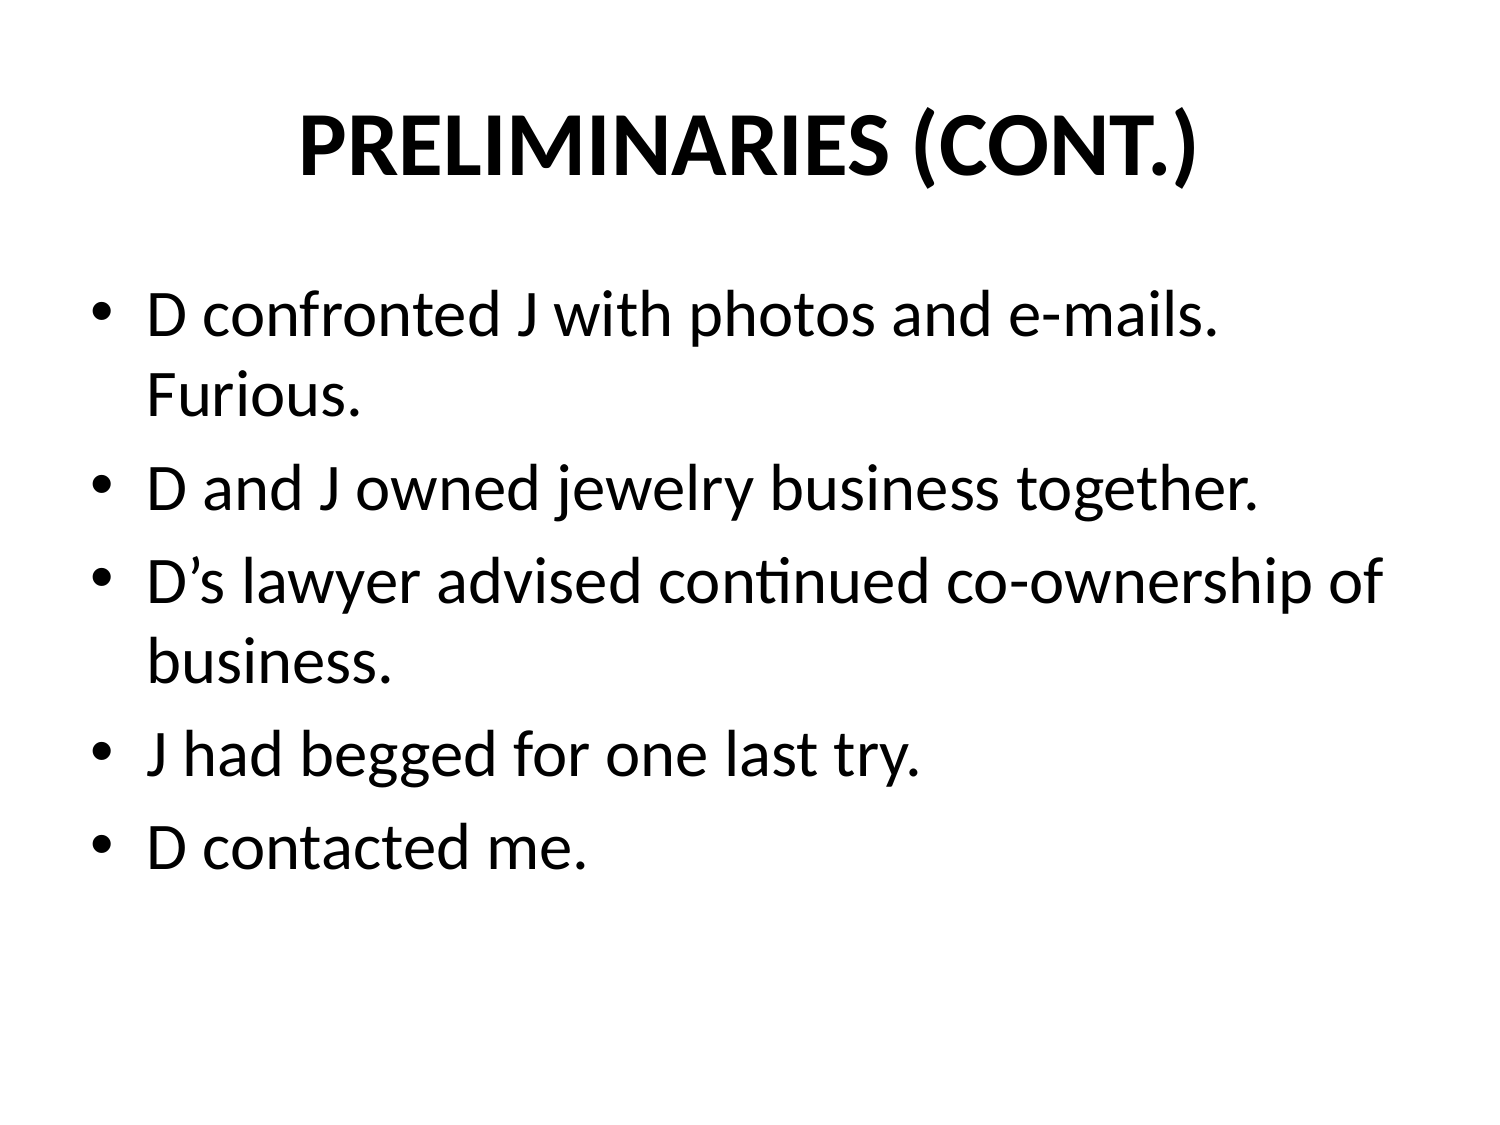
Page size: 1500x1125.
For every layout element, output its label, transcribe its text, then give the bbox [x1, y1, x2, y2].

title PRELIMINARIES (CONT.) [75, 45, 1425, 233]
list D confronted J with photos and e-mails. Furious. D and J owned jewelry business together. D’s lawyer advised continued co-ownership of business. J had begged for one last try. D contacted me. [75, 262, 1425, 1005]
